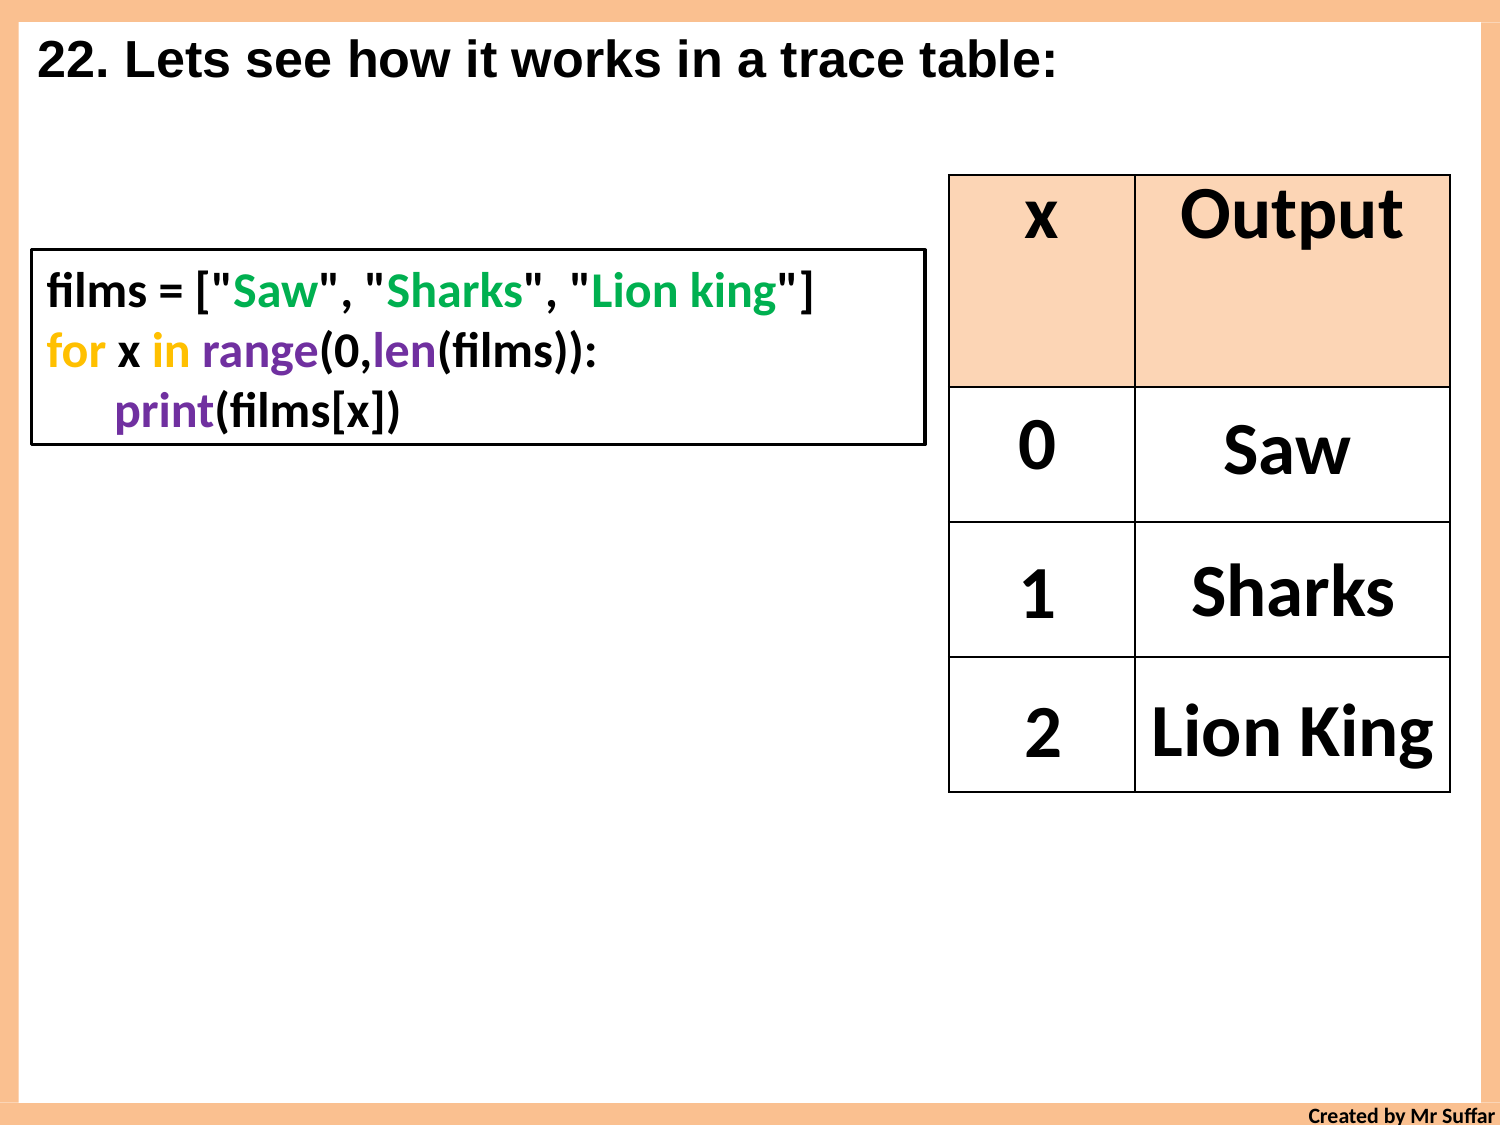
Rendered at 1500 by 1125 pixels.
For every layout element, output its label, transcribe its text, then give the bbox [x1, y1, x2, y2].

list 22. Lets see how it works in a trace table: [37, 24, 1488, 1100]
text_box 2 [1009, 674, 1078, 780]
table_cell [1136, 779, 1449, 791]
text_box Sharks [1176, 534, 1411, 639]
table_cell [950, 658, 1134, 791]
table_cell [950, 523, 1134, 656]
table_header Output [1136, 176, 1449, 386]
text_box 1 [1003, 536, 1072, 641]
text_box Lion King [1136, 673, 1450, 779]
table_header x [950, 176, 1134, 386]
table_cell [1136, 523, 1449, 656]
table_cell [1136, 658, 1449, 673]
table_cell [950, 388, 1134, 521]
text_box films = ["Saw", "Sharks", "Lion king"] for x in range(0,len(films)): print(films[x]) [31, 249, 925, 445]
text_box Saw [1208, 392, 1367, 497]
text_box 0 [1003, 387, 1072, 493]
table_cell [1136, 388, 1449, 521]
